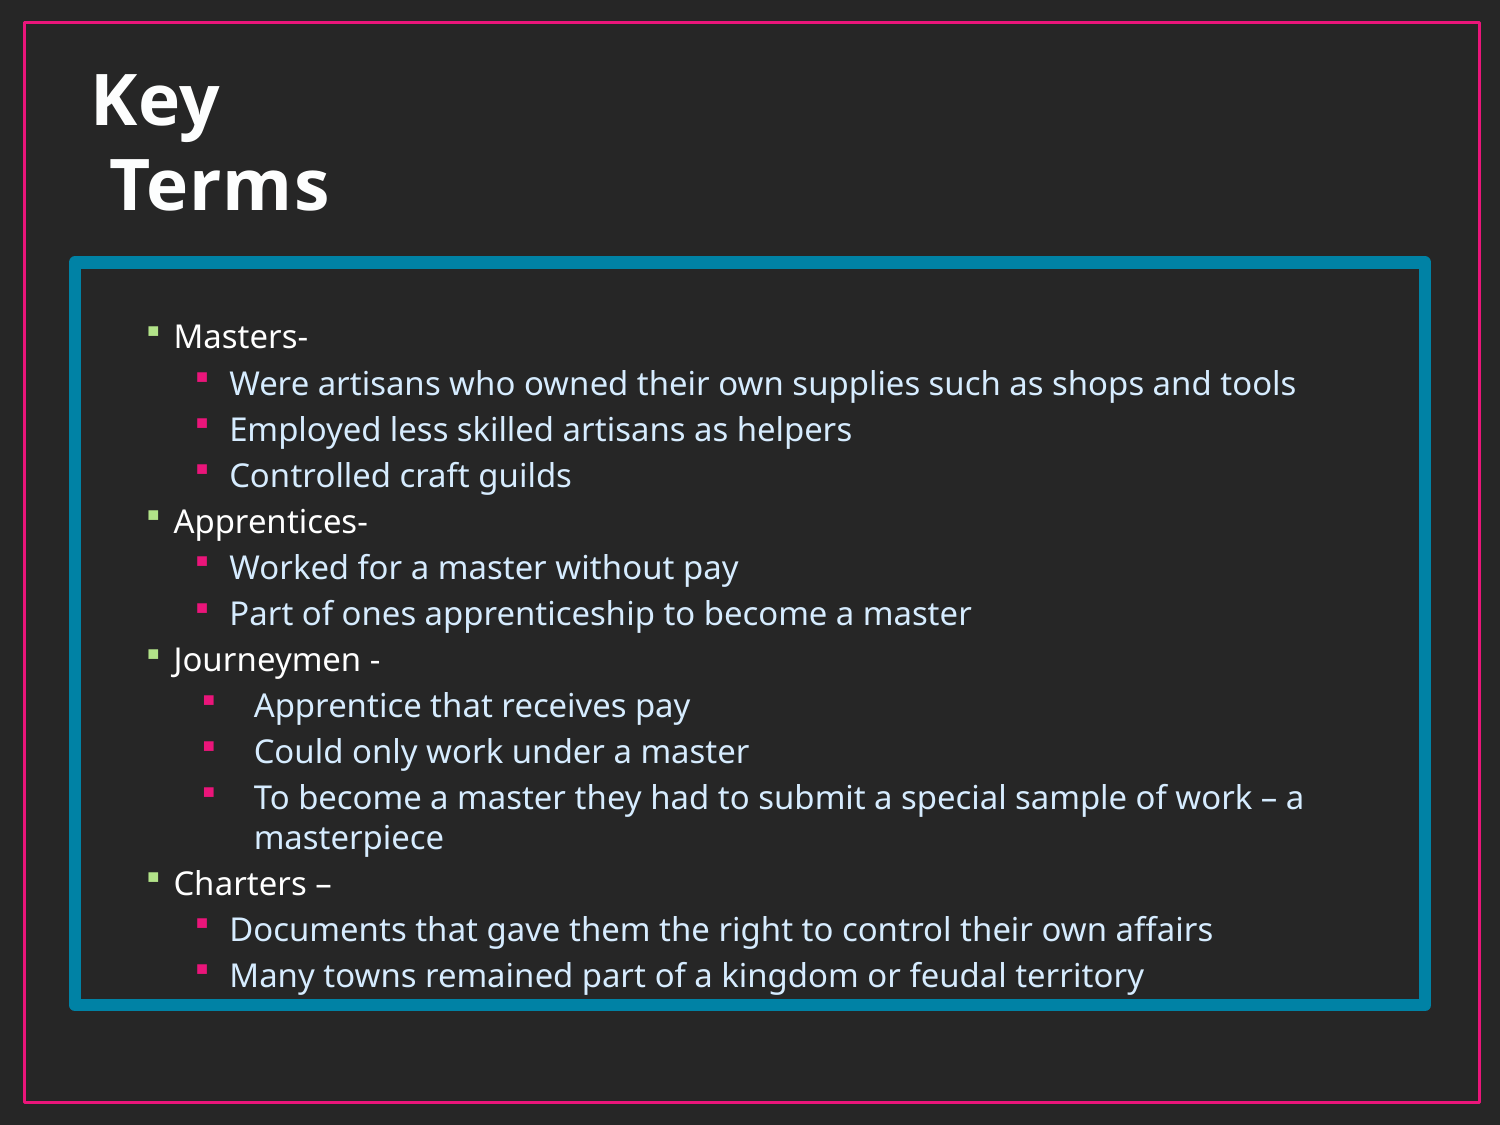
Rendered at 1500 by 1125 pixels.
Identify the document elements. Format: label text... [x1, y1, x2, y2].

list Masters- Were artisans who owned their own supplies such as shops and tools Employed less skilled artisans as helpers Controlled craft guilds Apprentices- Worked for a master without pay Part of ones apprenticeship to become a master Journeymen - Apprentice that receives pay Could only work under a master To become a master they had to submit a special sample of work – a masterpiece Charters – Documents that gave them the right to control their own affairs Many towns remained part of a kingdom or feudal territory [75, 262, 1425, 1005]
title Key Terms [75, 45, 1425, 233]
